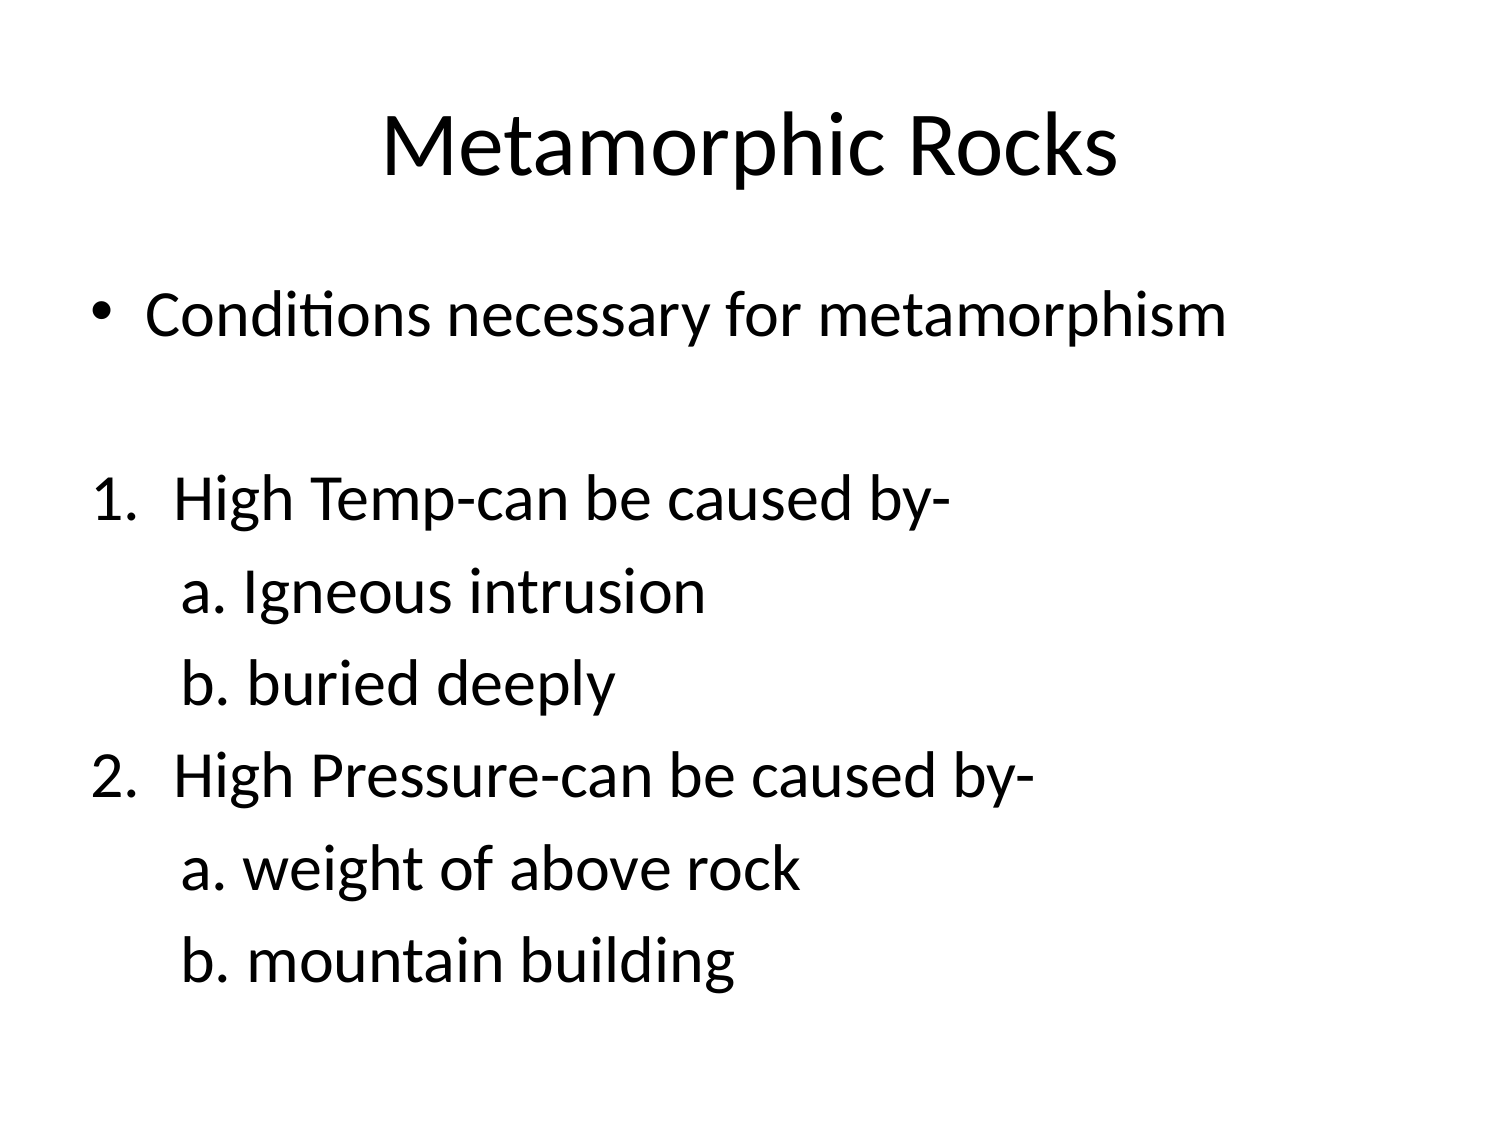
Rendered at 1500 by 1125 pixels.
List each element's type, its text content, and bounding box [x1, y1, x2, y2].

title Metamorphic Rocks [75, 45, 1425, 233]
list Conditions necessary for metamorphism High Temp-can be caused by- a. Igneous intrusion b. buried deeply High Pressure-can be caused by- a. weight of above rock b. mountain building [75, 262, 1425, 1005]
